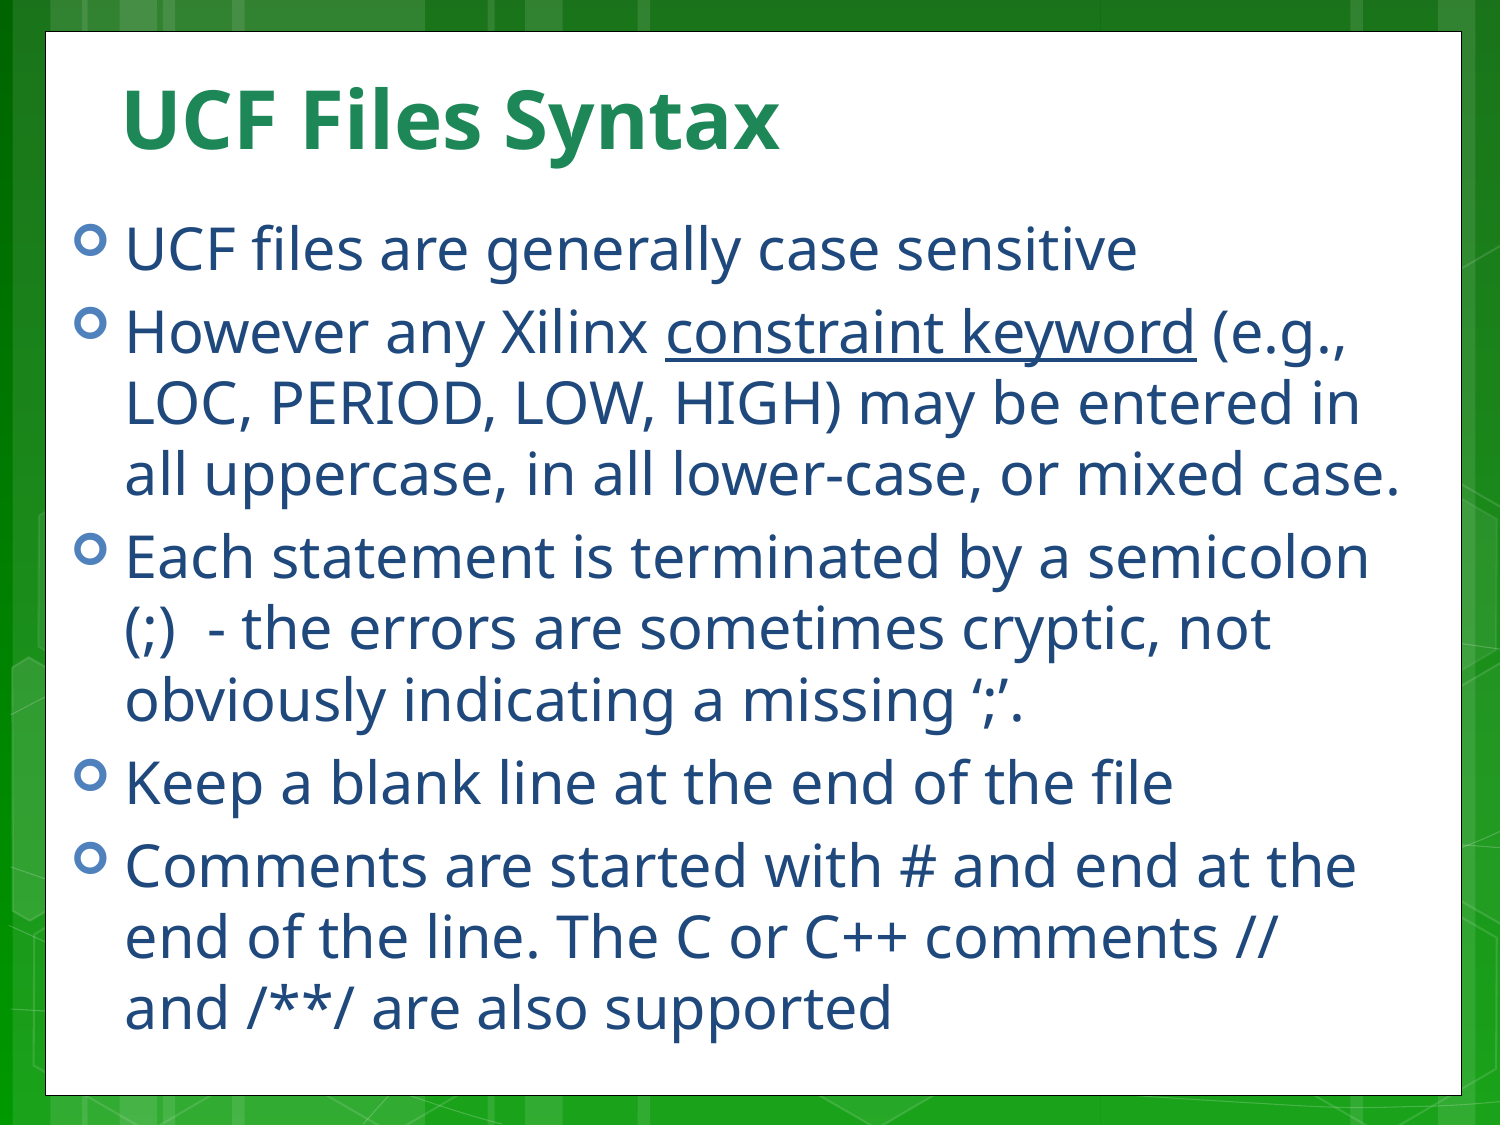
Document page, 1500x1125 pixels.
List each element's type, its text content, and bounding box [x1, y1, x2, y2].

list UCF files are generally case sensitive However any Xilinx constraint keyword (e.g., LOC, PERIOD, LOW, HIGH) may be entered in all uppercase, in all lower-case, or mixed case. Each statement is terminated by a semicolon (;) - the errors are sometimes cryptic, not obviously indicating a missing ‘;’. Keep a blank line at the end of the file Comments are started with # and end at the end of the line. The C or C++ comments // and /**/ are also supported [55, 203, 1445, 1066]
title UCF Files Syntax [105, 59, 1368, 173]
